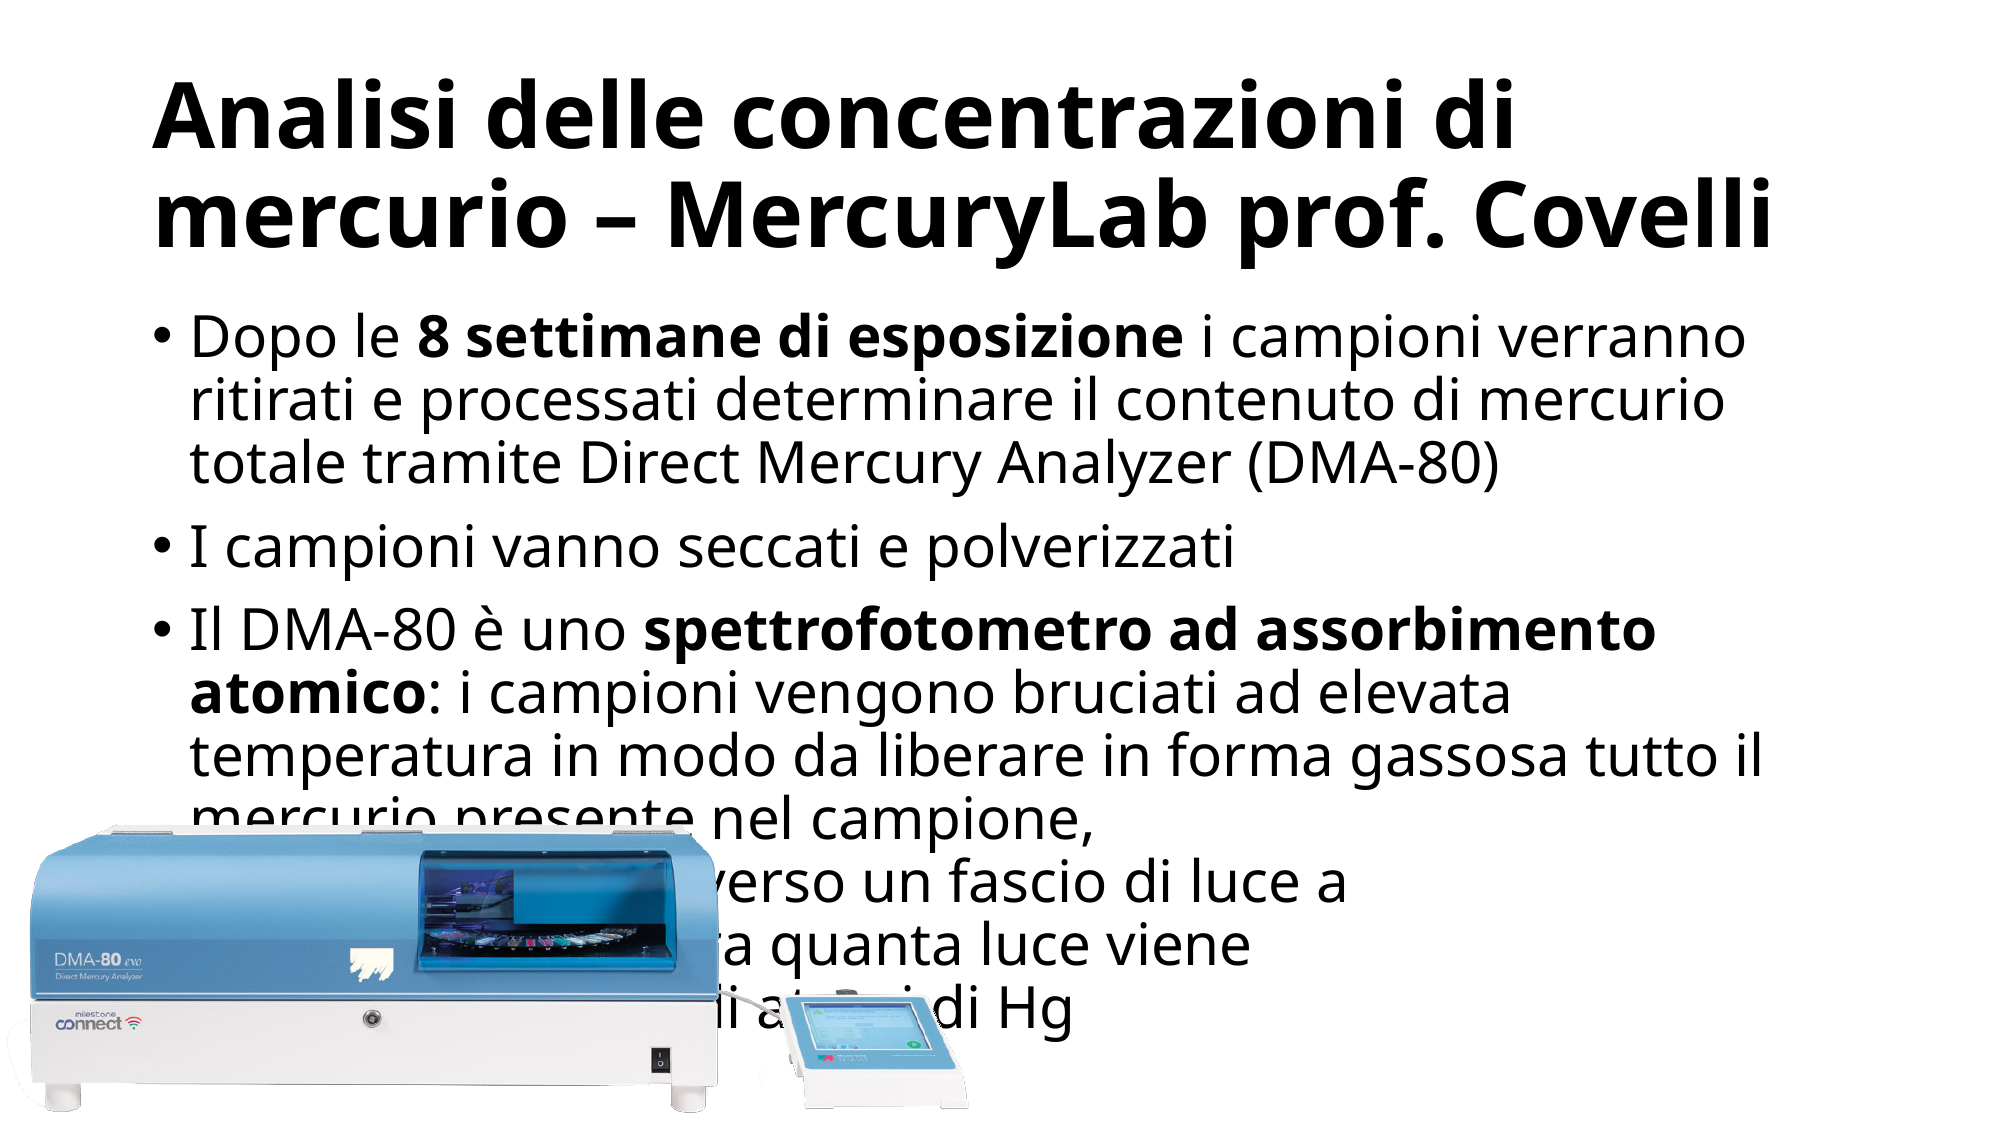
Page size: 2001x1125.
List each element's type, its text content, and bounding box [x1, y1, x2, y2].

picture [0, 784, 1001, 1125]
title Analisi delle concentrazioni di mercurio – MercuryLab prof. Covelli [137, 59, 1863, 278]
list Dopo le 8 settimane di esposizione i campioni verranno ritirati e processati determinare il contenuto di mercurio totale tramite Direct Mercury Analyzer (DMA-80) I campioni vanno seccati e polverizzati Il DMA-80 è uno spettrofotometro ad assorbimento atomico: i campioni vengono bruciati ad elevata temperatura in modo da liberare in forma gassosa tutto il mercurio presente nel campione, questo passa attraverso un fascio di luce a 253,7 nm e si misura quanta luce viene assorbita dagli atomi di Hg [137, 299, 1863, 1014]
